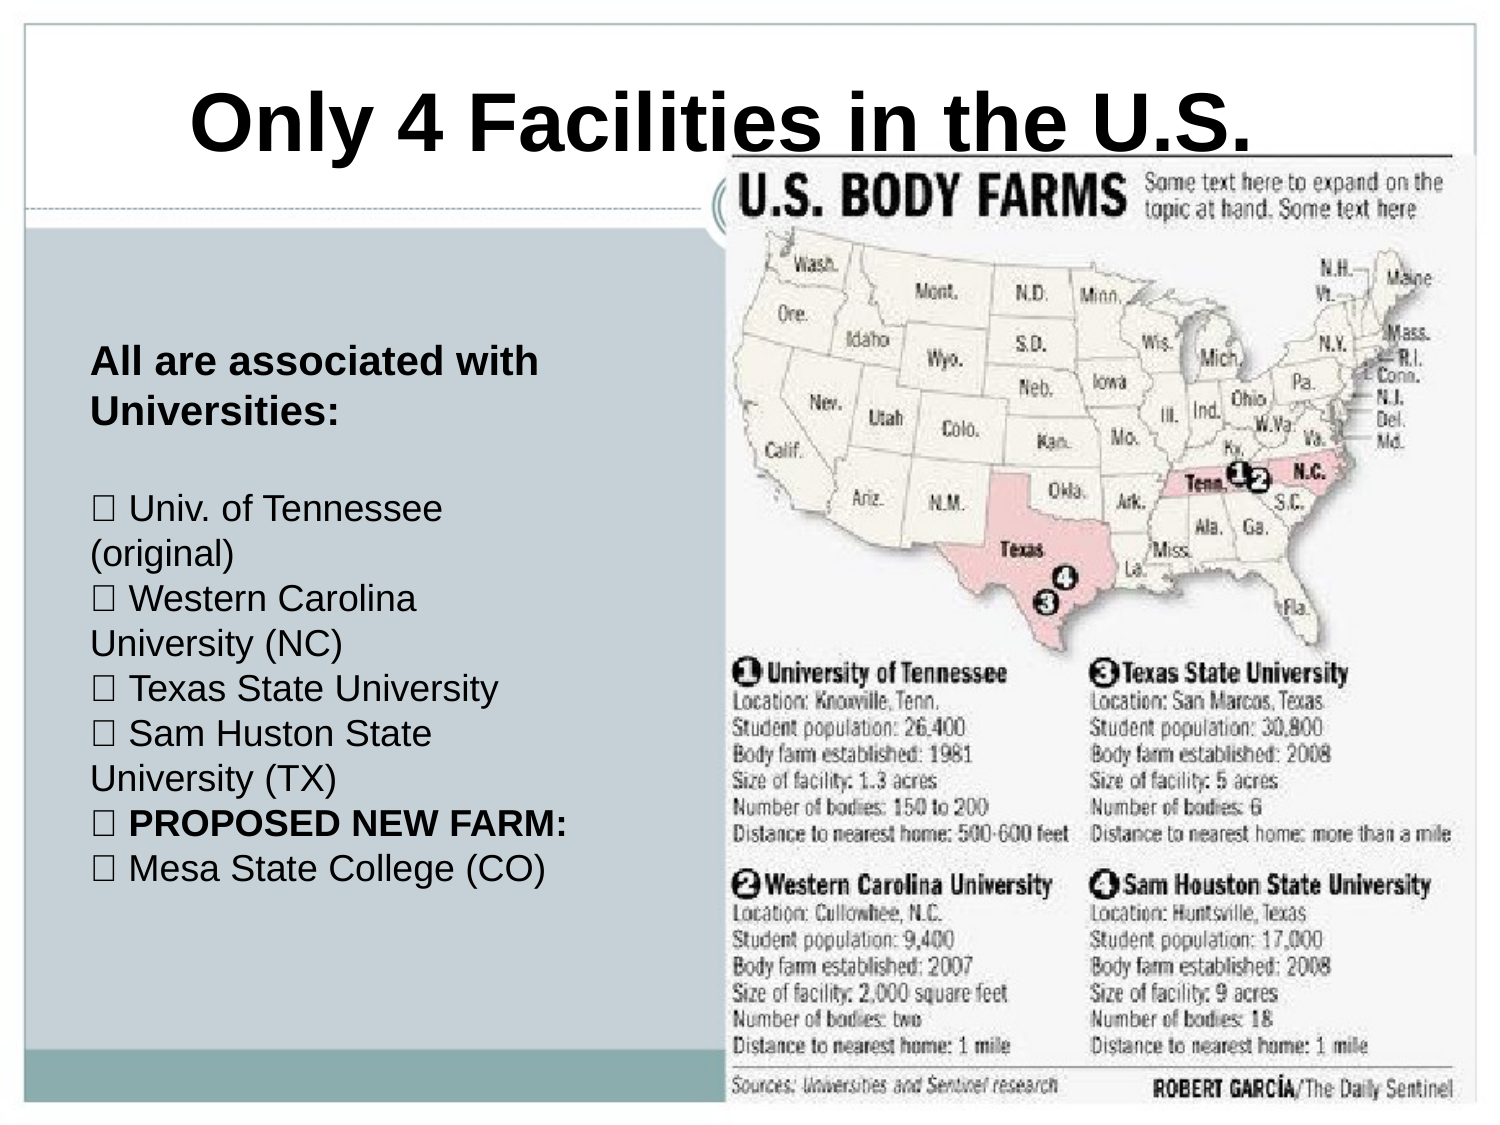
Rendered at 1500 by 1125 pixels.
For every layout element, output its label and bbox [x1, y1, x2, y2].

list [0, 0, 1500, 1125]
